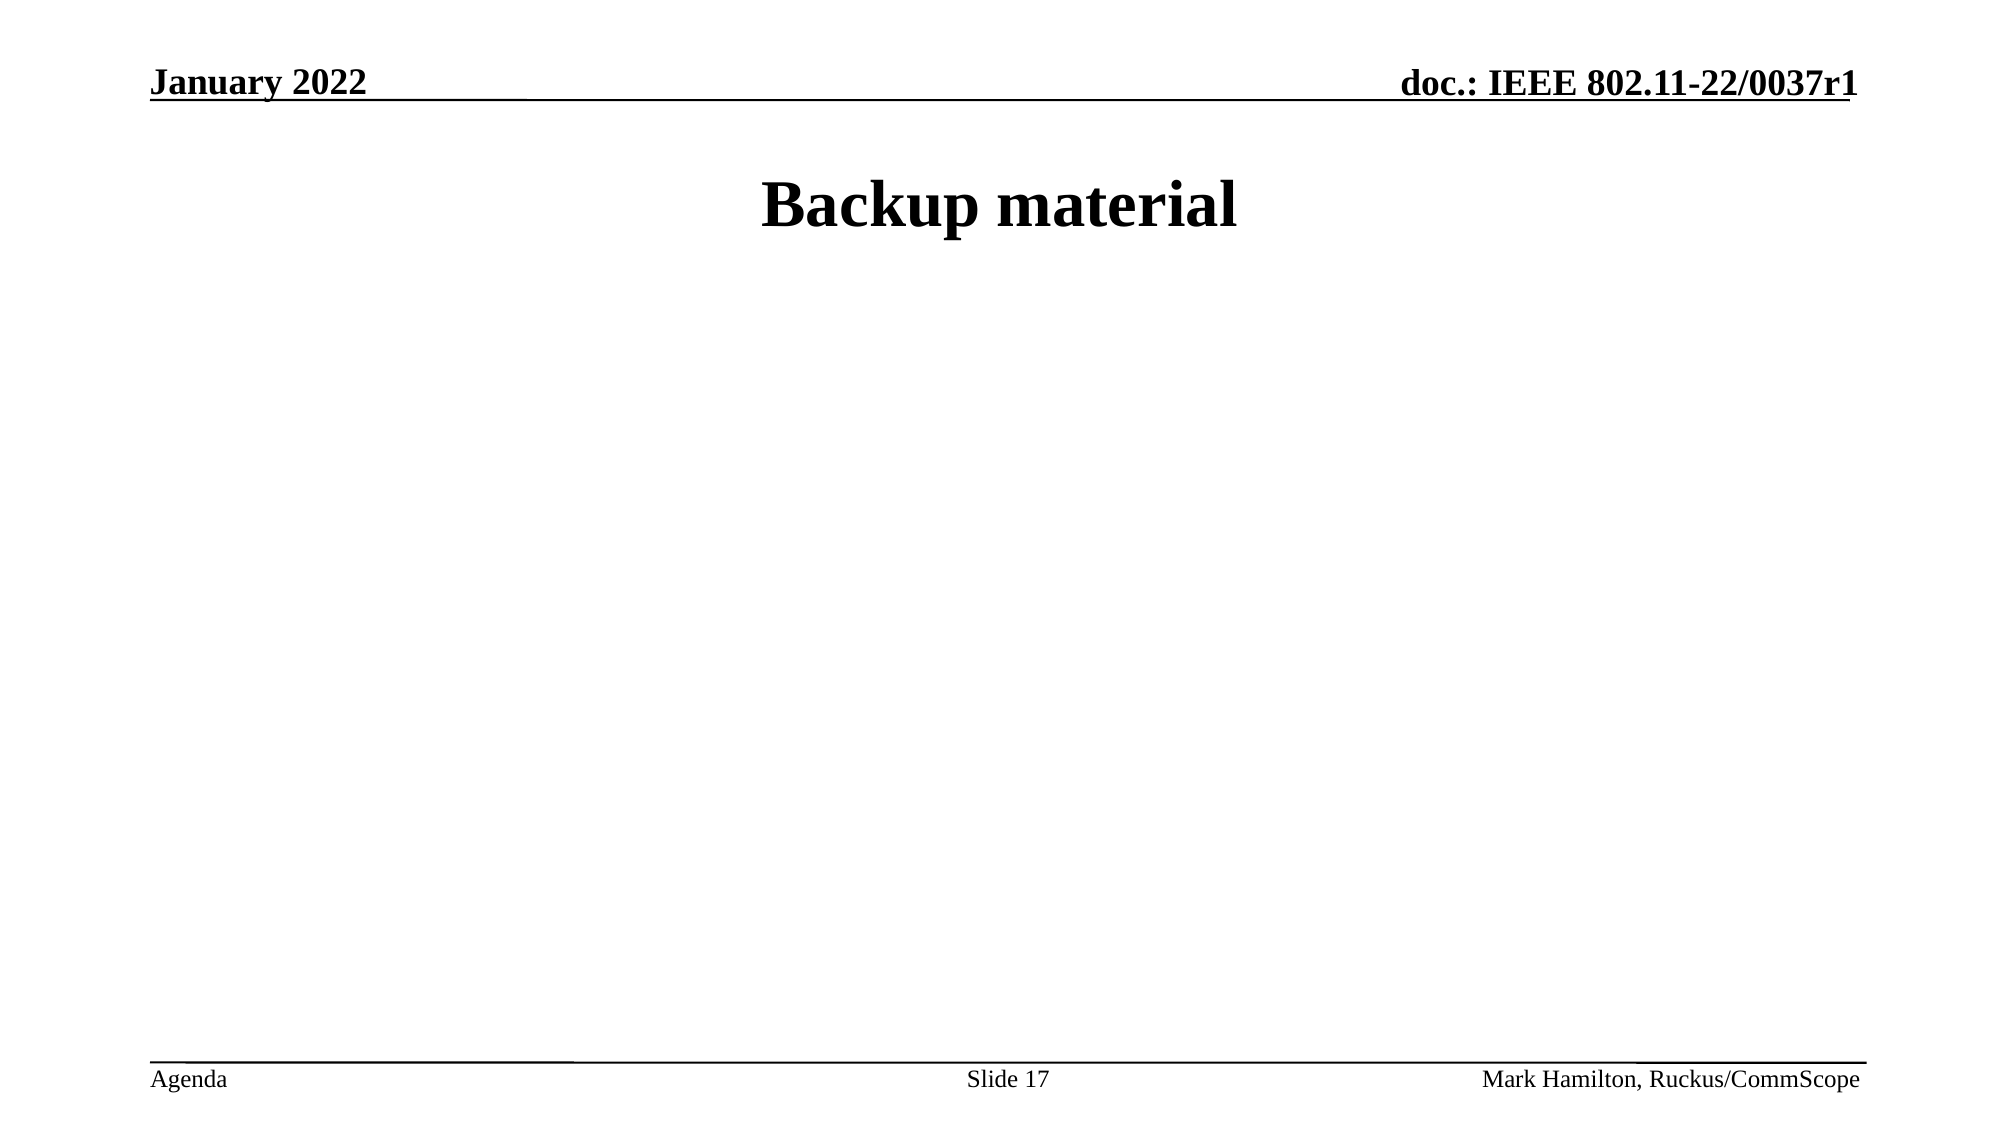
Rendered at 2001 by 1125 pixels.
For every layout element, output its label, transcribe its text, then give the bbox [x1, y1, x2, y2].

slide_number Slide 17 [950, 1061, 1067, 1123]
title Backup material [149, 112, 1850, 288]
